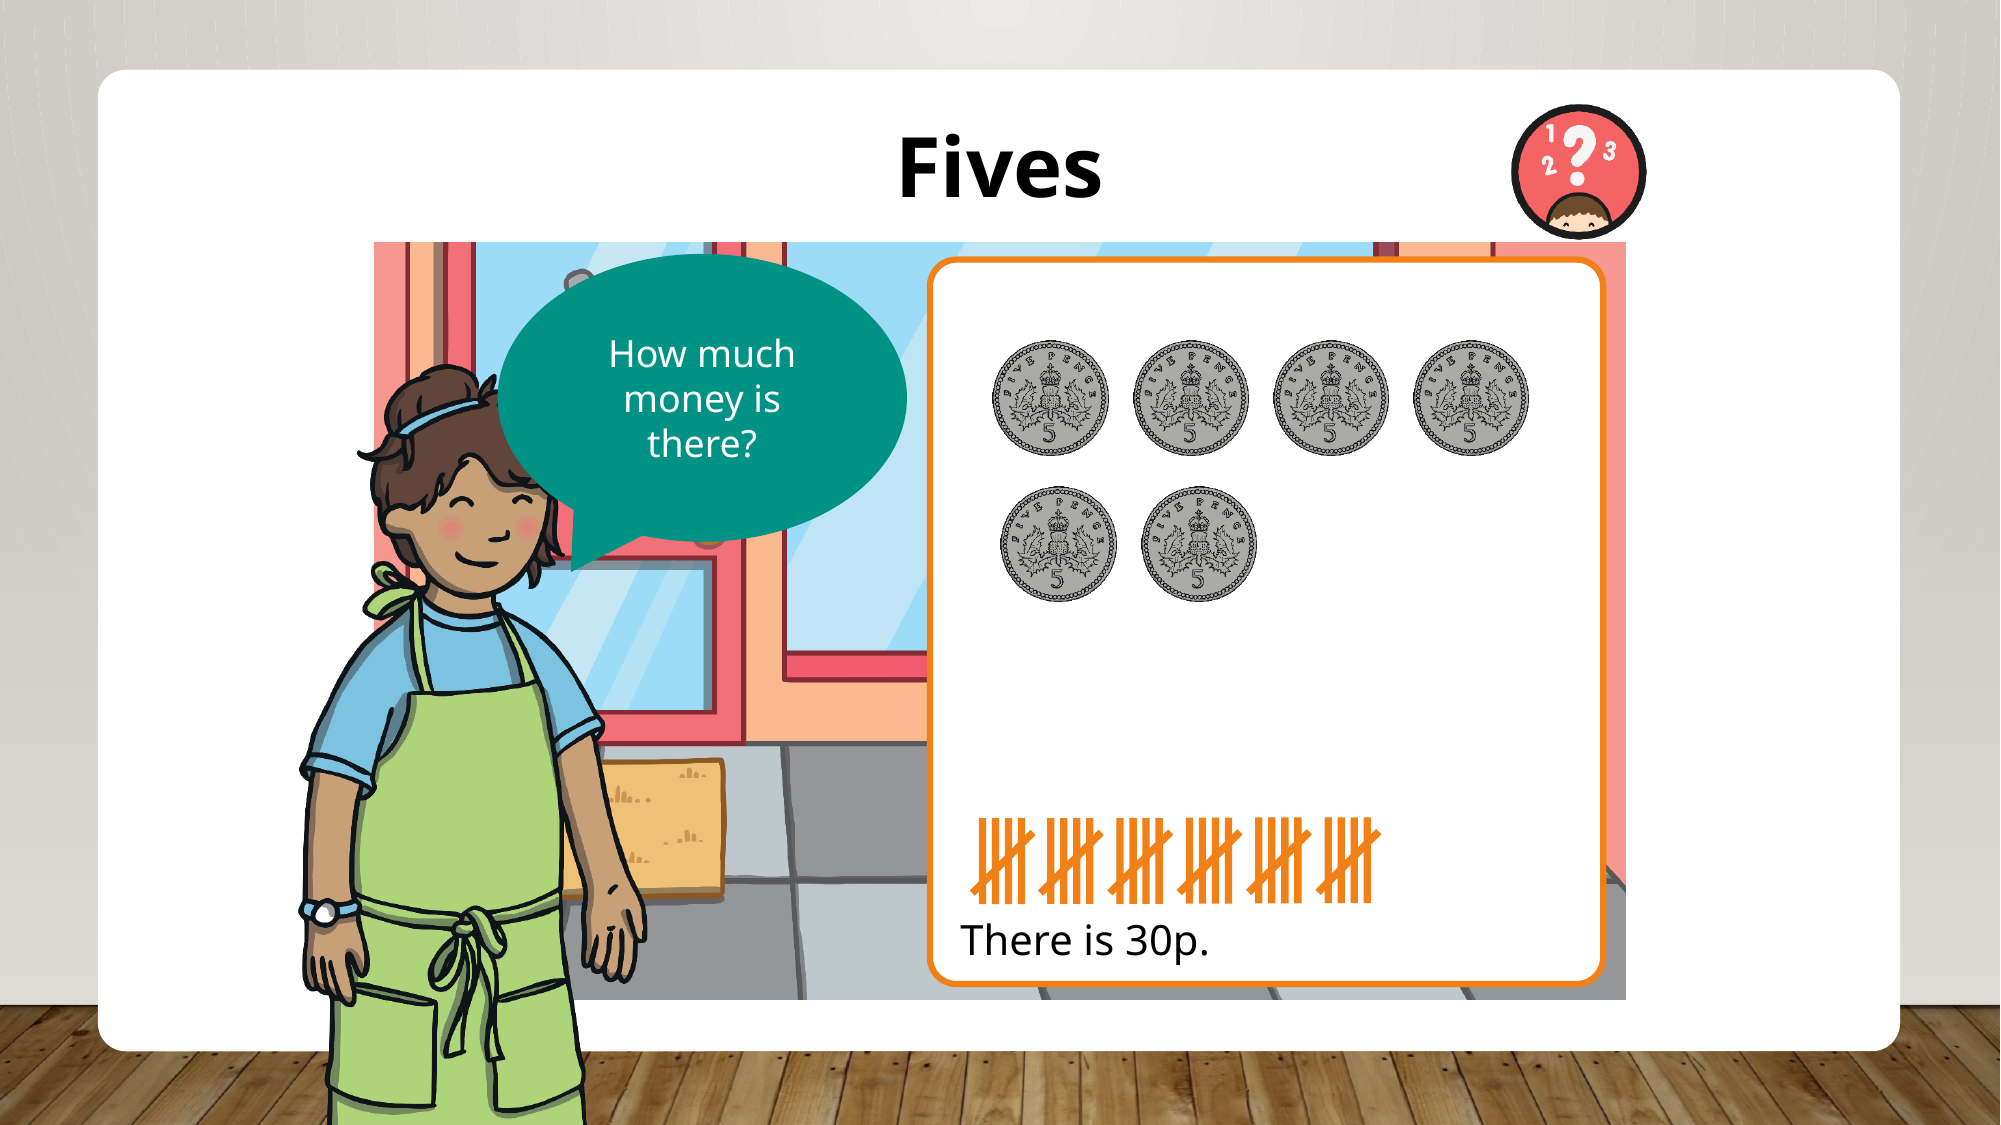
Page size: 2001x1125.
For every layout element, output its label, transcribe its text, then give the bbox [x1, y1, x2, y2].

picture [0, 100, 2000, 1125]
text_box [1027, 817, 1096, 905]
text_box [959, 817, 1027, 905]
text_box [1305, 816, 1392, 904]
text_box Fives [895, 114, 1105, 215]
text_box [1166, 817, 1235, 904]
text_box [1096, 817, 1184, 905]
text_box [1235, 817, 1305, 904]
